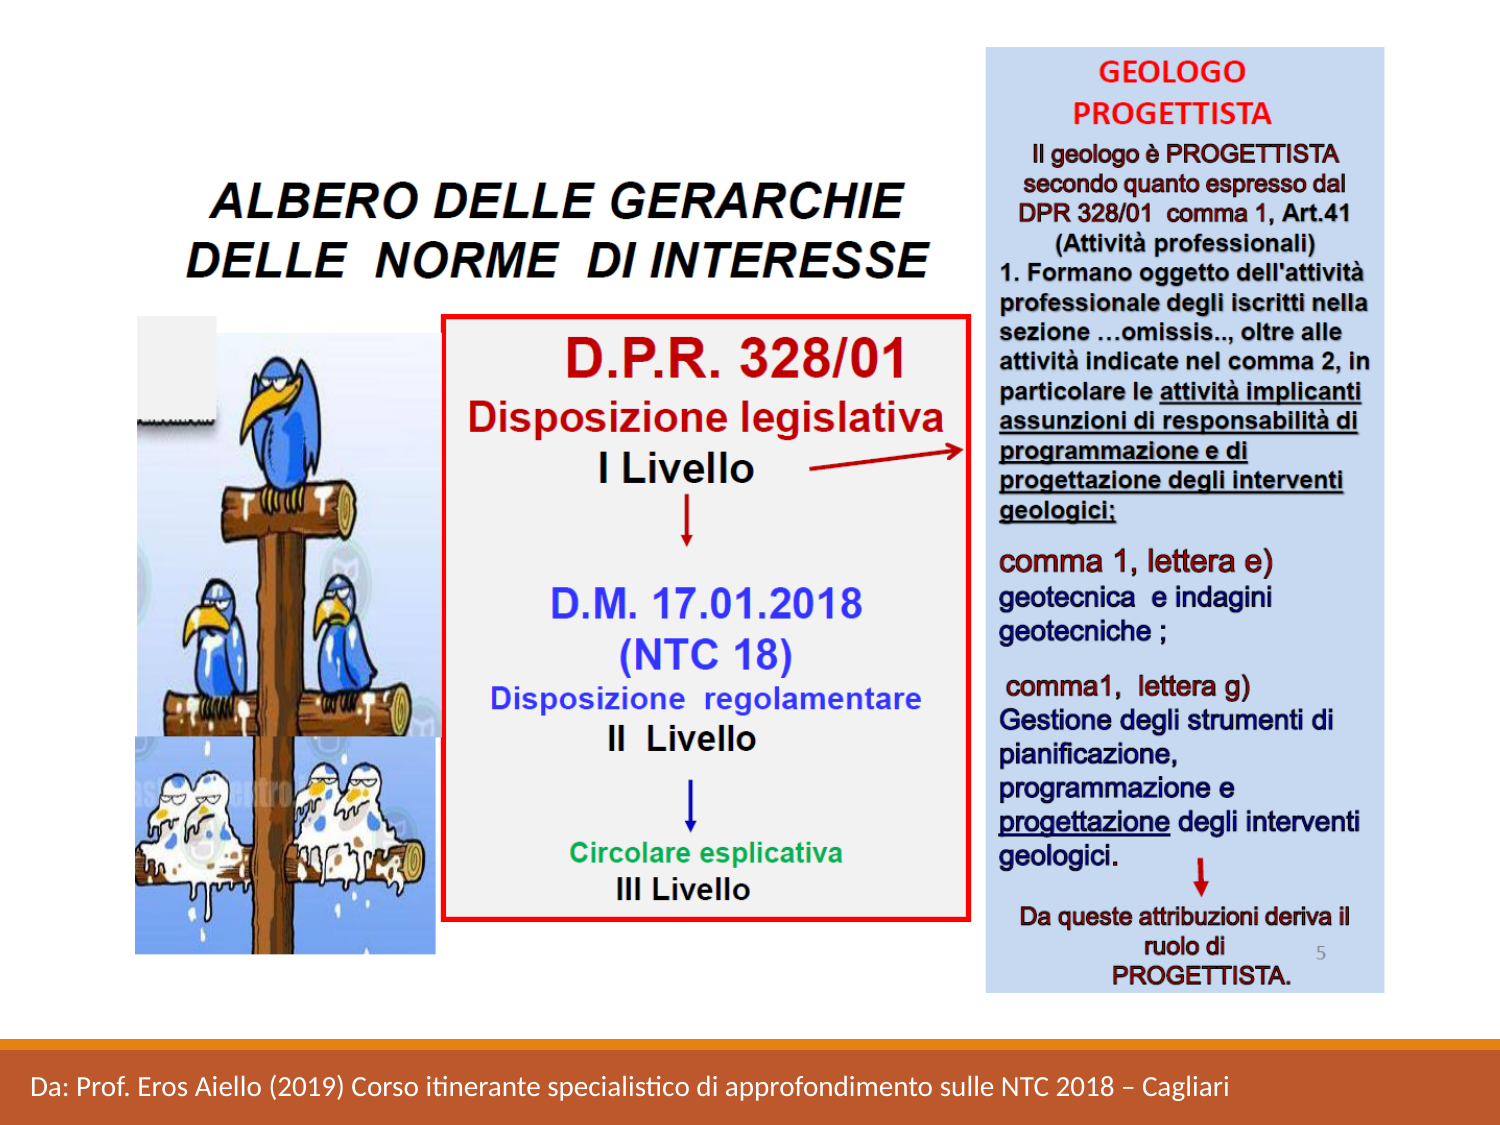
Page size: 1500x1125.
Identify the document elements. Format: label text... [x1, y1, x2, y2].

picture [134, 46, 1396, 993]
text_box Da: Prof. Eros Aiello (2019) Corso itinerante specialistico di approfondimento sulle NTC 2018 – Cagliari [15, 1059, 1246, 1110]
